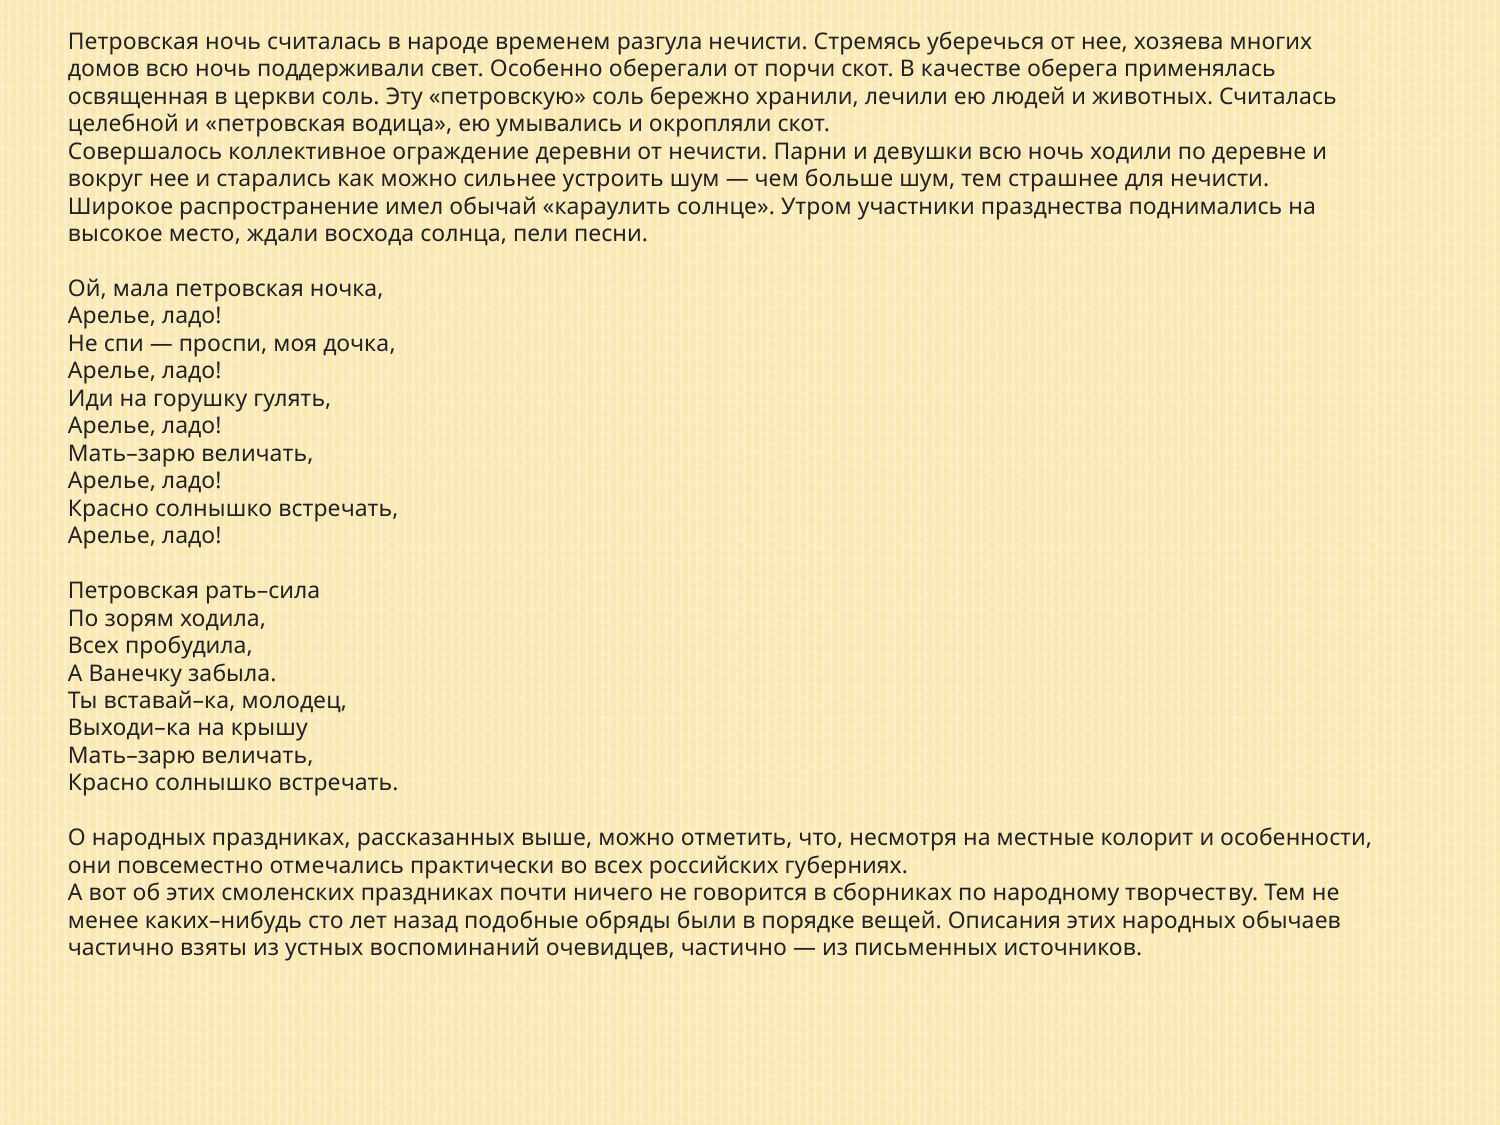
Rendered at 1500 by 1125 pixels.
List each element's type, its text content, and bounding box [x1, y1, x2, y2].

text_box Петровская ночь считалась в народе временем разгула нечисти. Стремясь уберечься от нее, хозяева многих домов всю ночь поддерживали свет. Особенно оберегали от порчи скот. В качестве оберега применялась освященная в церкви соль. Эту «петровскую» соль бережно хранили, лечили ею людей и животных. Считалась целебной и «петровская водица», ею умывались и окропляли скот. Совершалось коллективное ограждение деревни от нечисти. Парни и девушки всю ночь ходили по деревне и вокруг нее и старались как можно сильнее устроить шум — чем больше шум, тем страшнее для нечисти. Широкое распространение имел обычай «караулить солнце». Утром участники празднества поднимались на высокое место, ждали восхода солнца, пели песни. Ой, мала петровская ночка, Арелье, ладо! Не спи — проспи, моя дочка, Арелье, ладо! Иди на горушку гулять, Арелье, ладо! Мать–зарю величать, Арелье, ладо! Красно солнышко встречать, Арелье, ладо! Петровская рать–сила По зорям ходила, Всех пробудила, А Ванечку забыла. Ты вставай–ка, молодец, Выходи–ка на крышу Мать–зарю величать, Красно солнышко встречать. О народных праздниках, рассказанных выше, можно отметить, что, несмотря на местные колорит и особенности, они повсеместно отмечались практически во всех российских губерниях. А вот об этих смоленских праздниках почти ничего не говорится в сборниках по народному творчест­ву. Тем не менее каких–нибудь сто лет назад подобные обряды были в порядке вещей. Описания этих народных обычаев частично взяты из устных воспоминаний очевидцев, частично — из письменных источников. [53, 19, 1400, 968]
